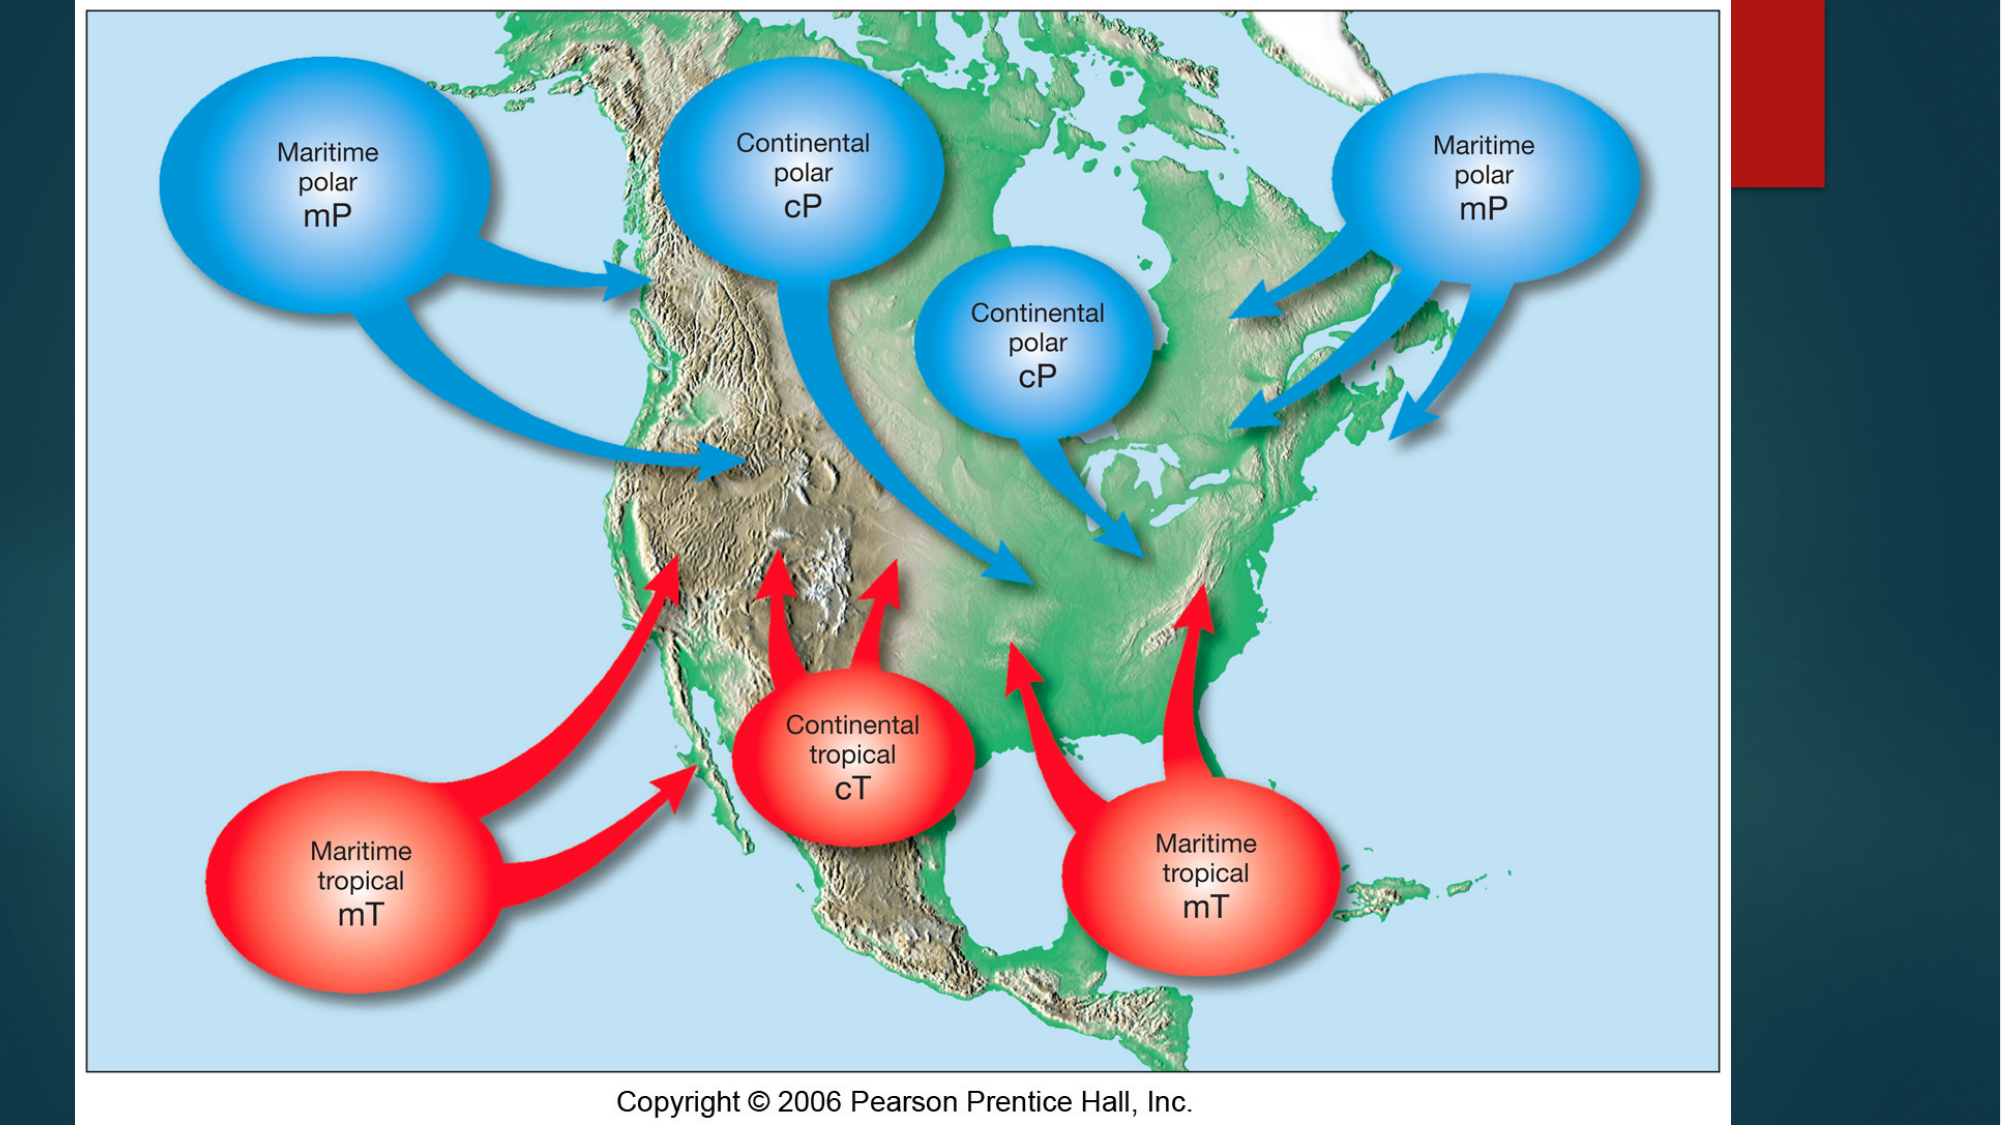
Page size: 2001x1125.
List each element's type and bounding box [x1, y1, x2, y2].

picture [0, 0, 1731, 1125]
